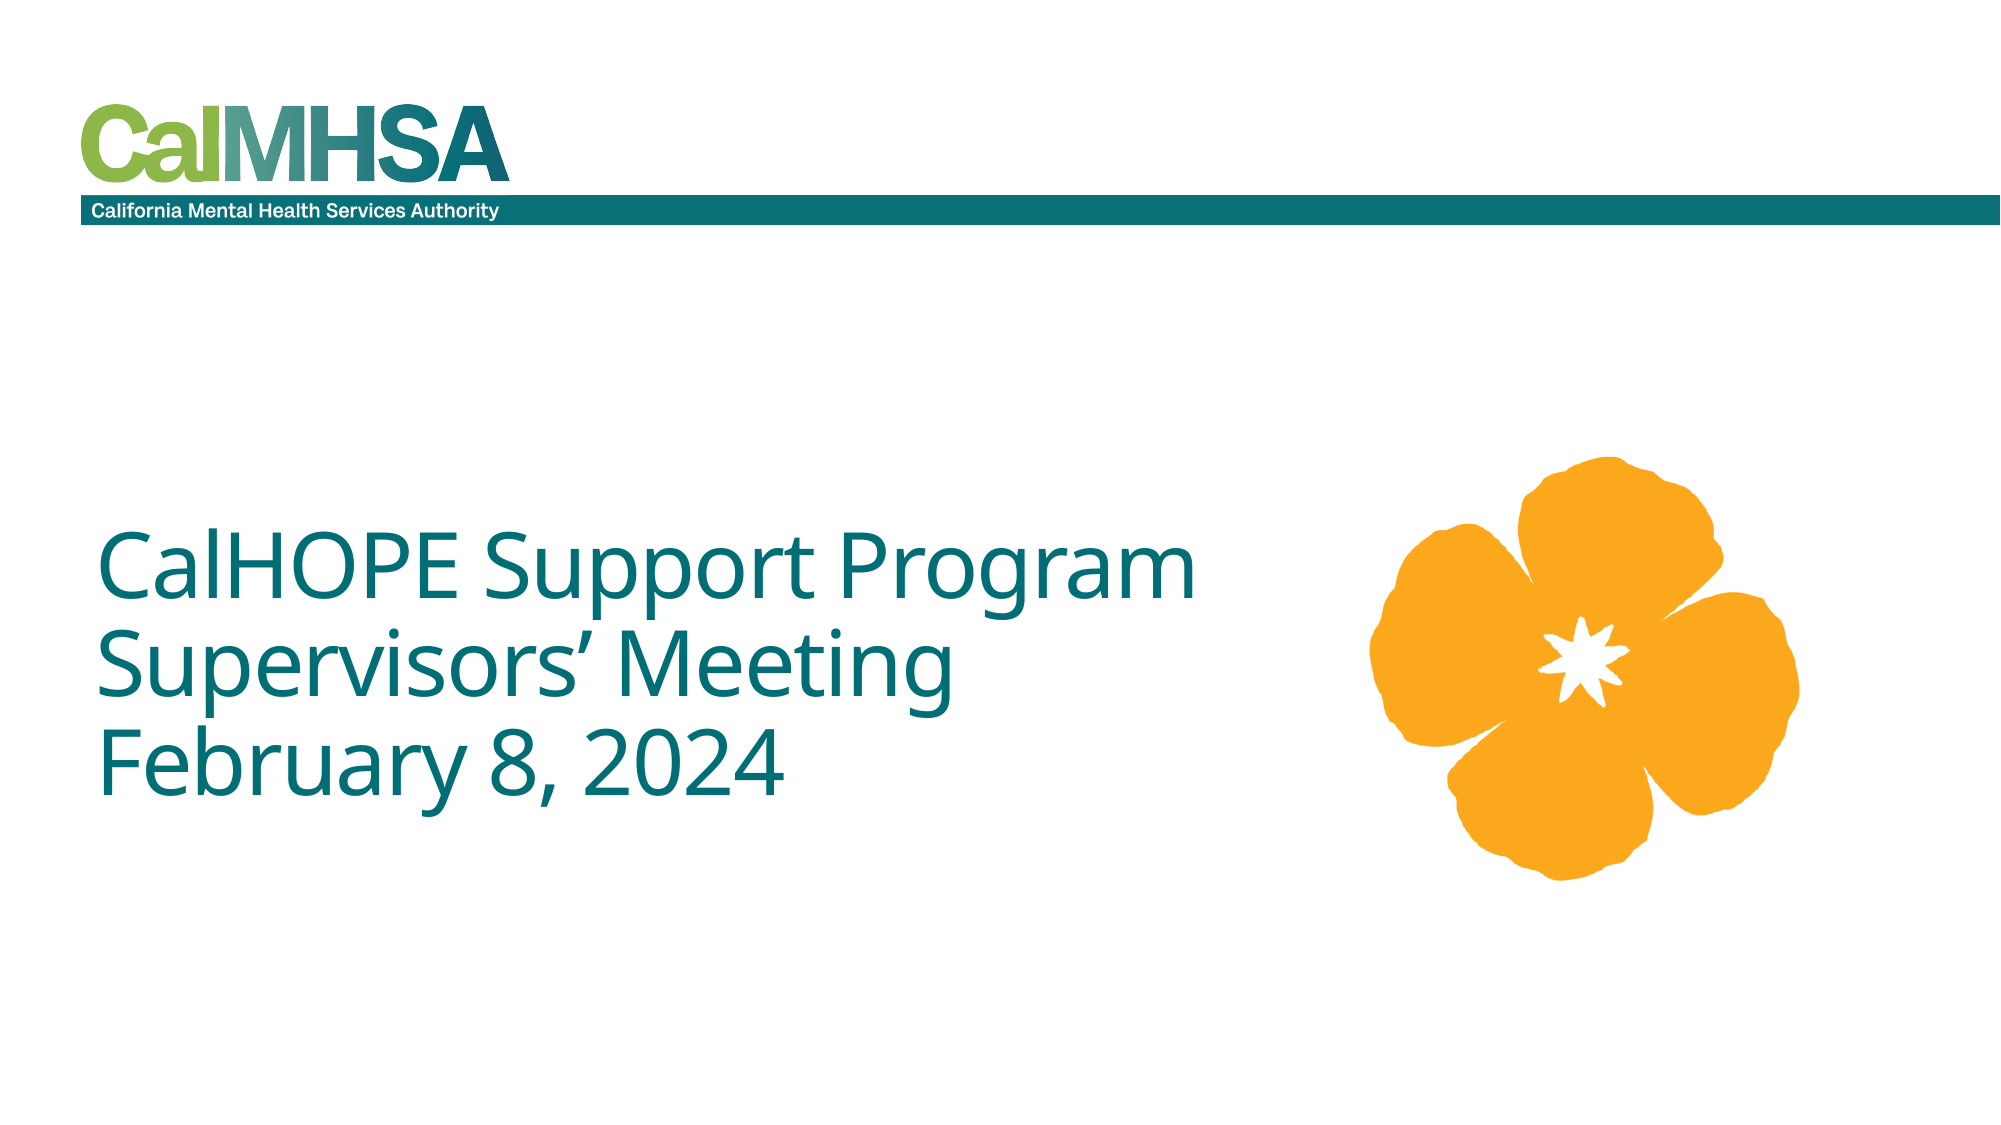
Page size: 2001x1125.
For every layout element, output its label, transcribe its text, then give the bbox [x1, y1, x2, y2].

picture [81, 104, 510, 225]
picture [1359, 442, 1810, 893]
title CalHOPE Support Program Supervisors’ Meeting February 8, 2024 [81, 484, 1292, 915]
